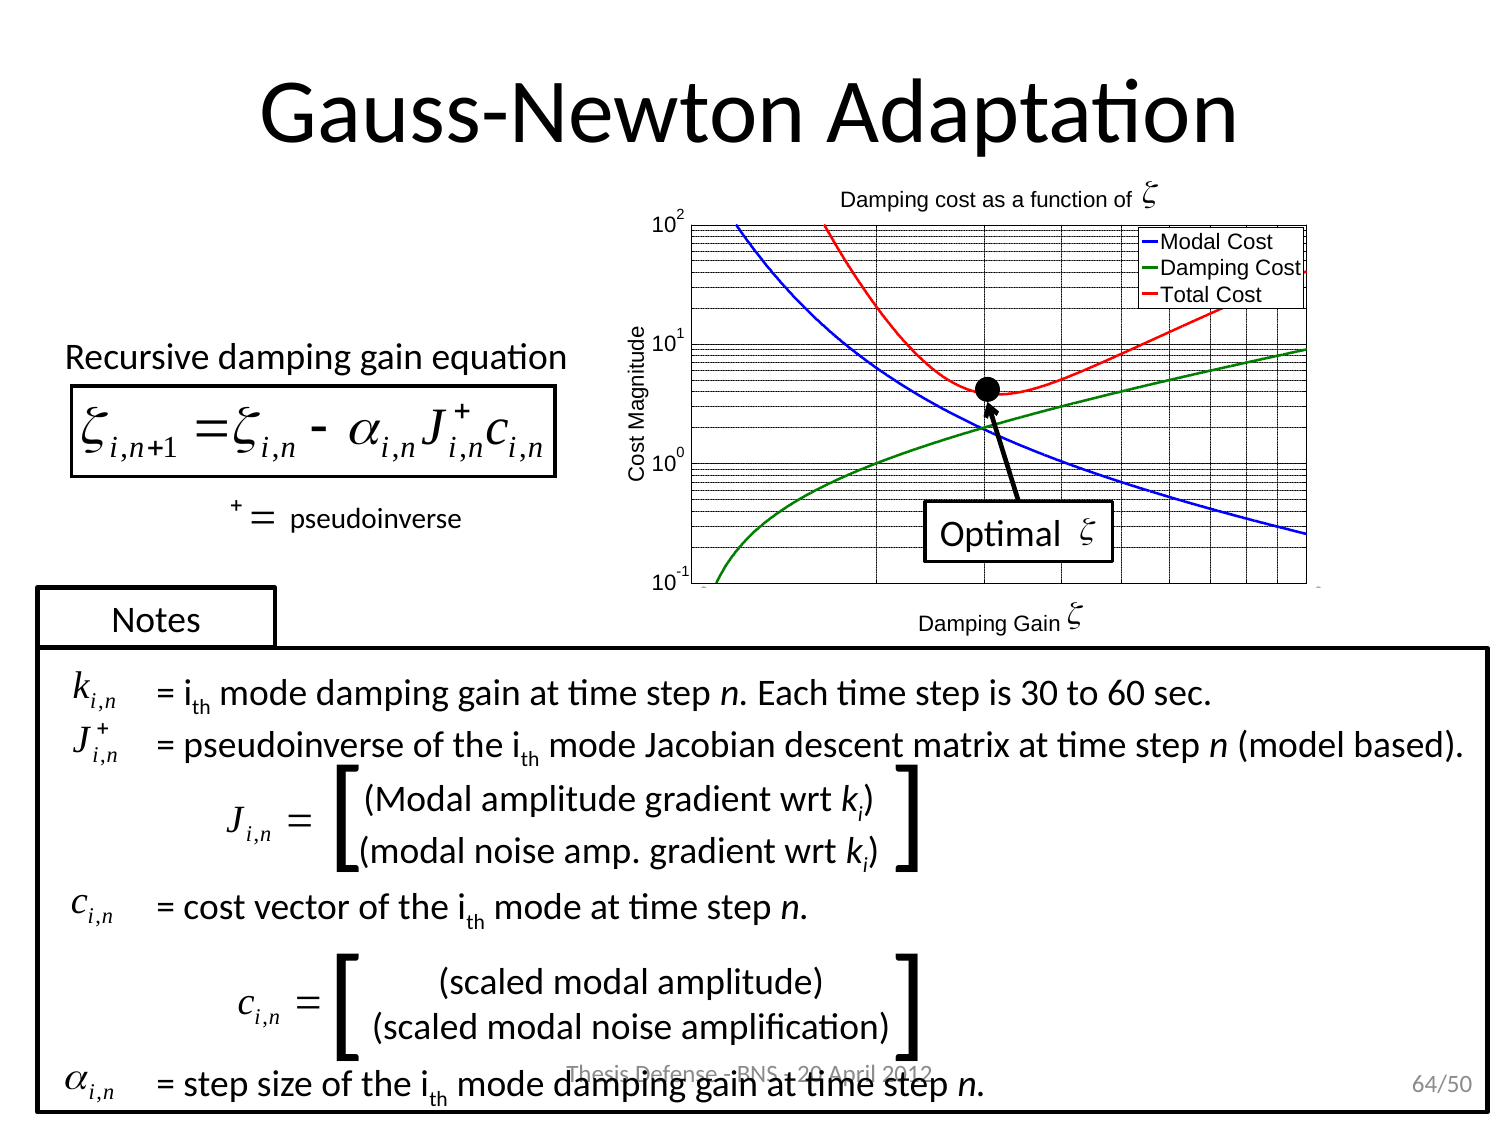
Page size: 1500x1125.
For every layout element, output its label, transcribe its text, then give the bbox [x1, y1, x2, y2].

text_box Recursive damping gain equation [50, 324, 582, 385]
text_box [1062, 596, 1091, 638]
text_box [223, 487, 276, 553]
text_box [987, 401, 1019, 503]
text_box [1074, 512, 1104, 554]
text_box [1137, 174, 1166, 217]
text_box pseudoinverse [278, 491, 582, 542]
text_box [37, 587, 1488, 1113]
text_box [73, 387, 554, 476]
picture [587, 187, 1382, 587]
title Gauss-Newton Adaptation [75, 12, 1425, 200]
